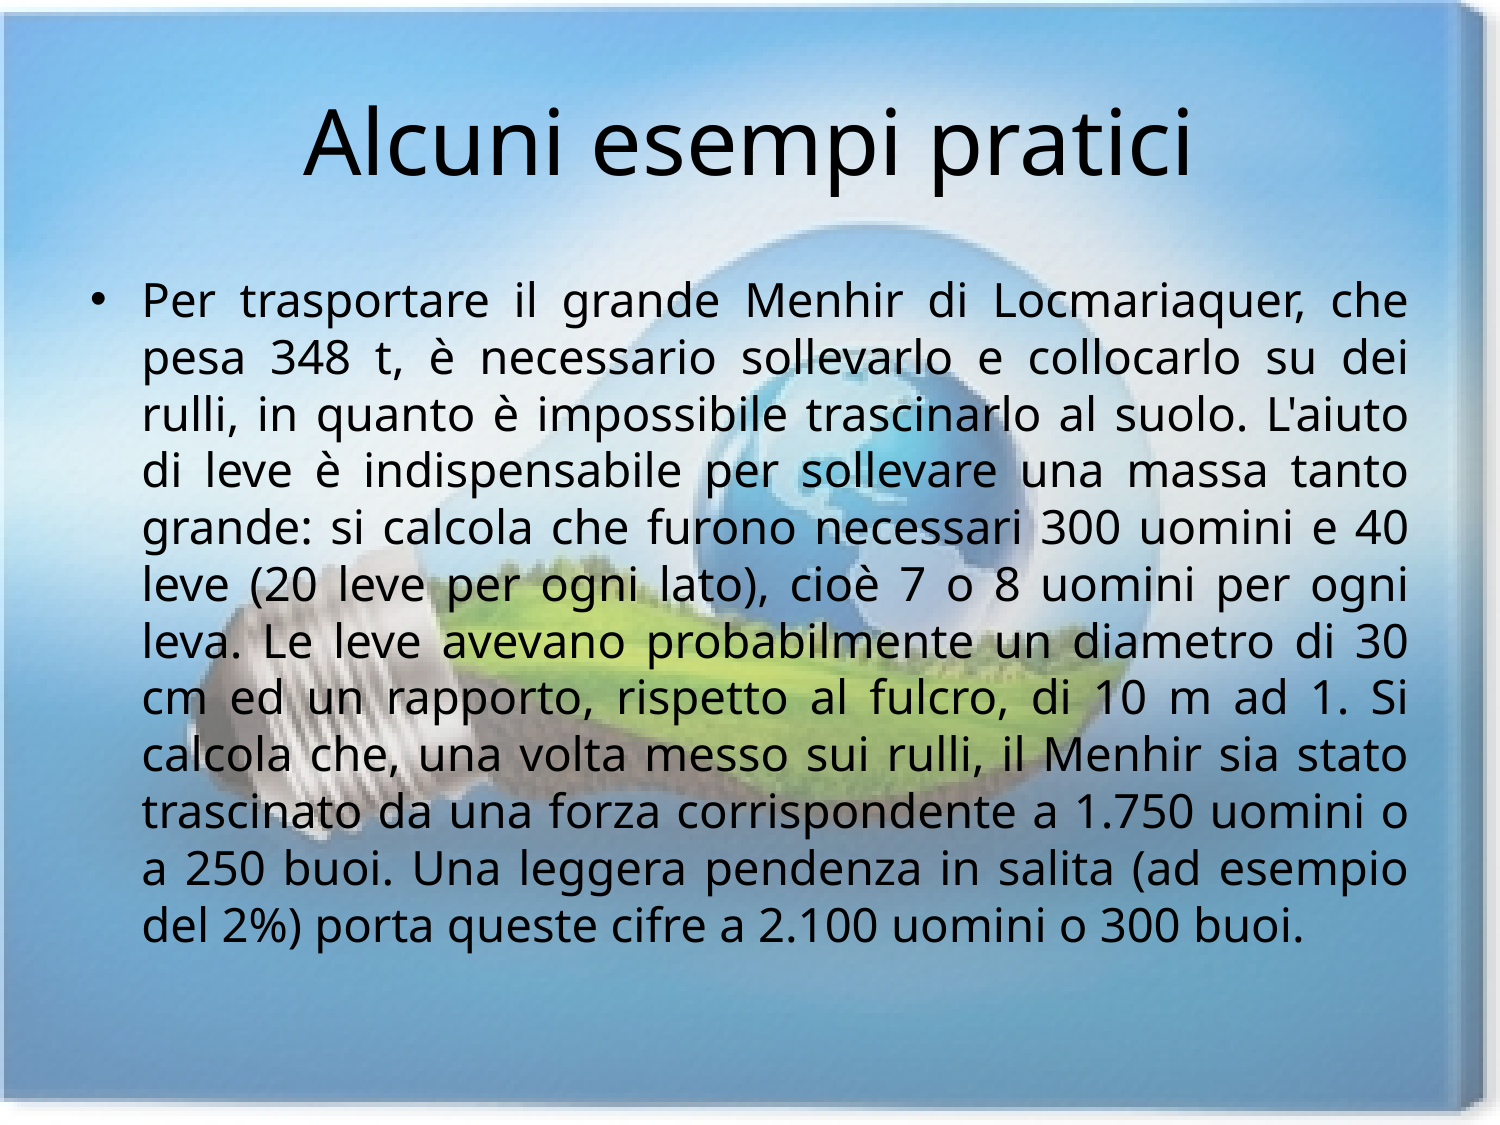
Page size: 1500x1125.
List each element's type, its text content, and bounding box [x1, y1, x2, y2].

list Per trasportare il grande Menhir di Locmariaquer, che pesa 348 t, è necessario sollevarlo e collocarlo su dei rulli, in quanto è impossibile trascinarlo al suolo. L'aiuto di leve è indispensabile per sollevare una massa tanto grande: si calcola che furono necessari 300 uomini e 40 leve (20 leve per ogni lato), cioè 7 o 8 uomini per ogni leva. Le leve avevano probabilmente un diametro di 30 cm ed un rapporto, rispetto al fulcro, di 10 m ad 1. Si calcola che, una volta messo sui rulli, il Menhir sia stato trascinato da una forza corrispondente a 1.750 uomini o a 250 buoi. Una leggera pendenza in salita (ad esempio del 2%) porta queste cifre a 2.100 uomini o 300 buoi. [75, 262, 1425, 1005]
title Alcuni esempi pratici [75, 45, 1425, 233]
